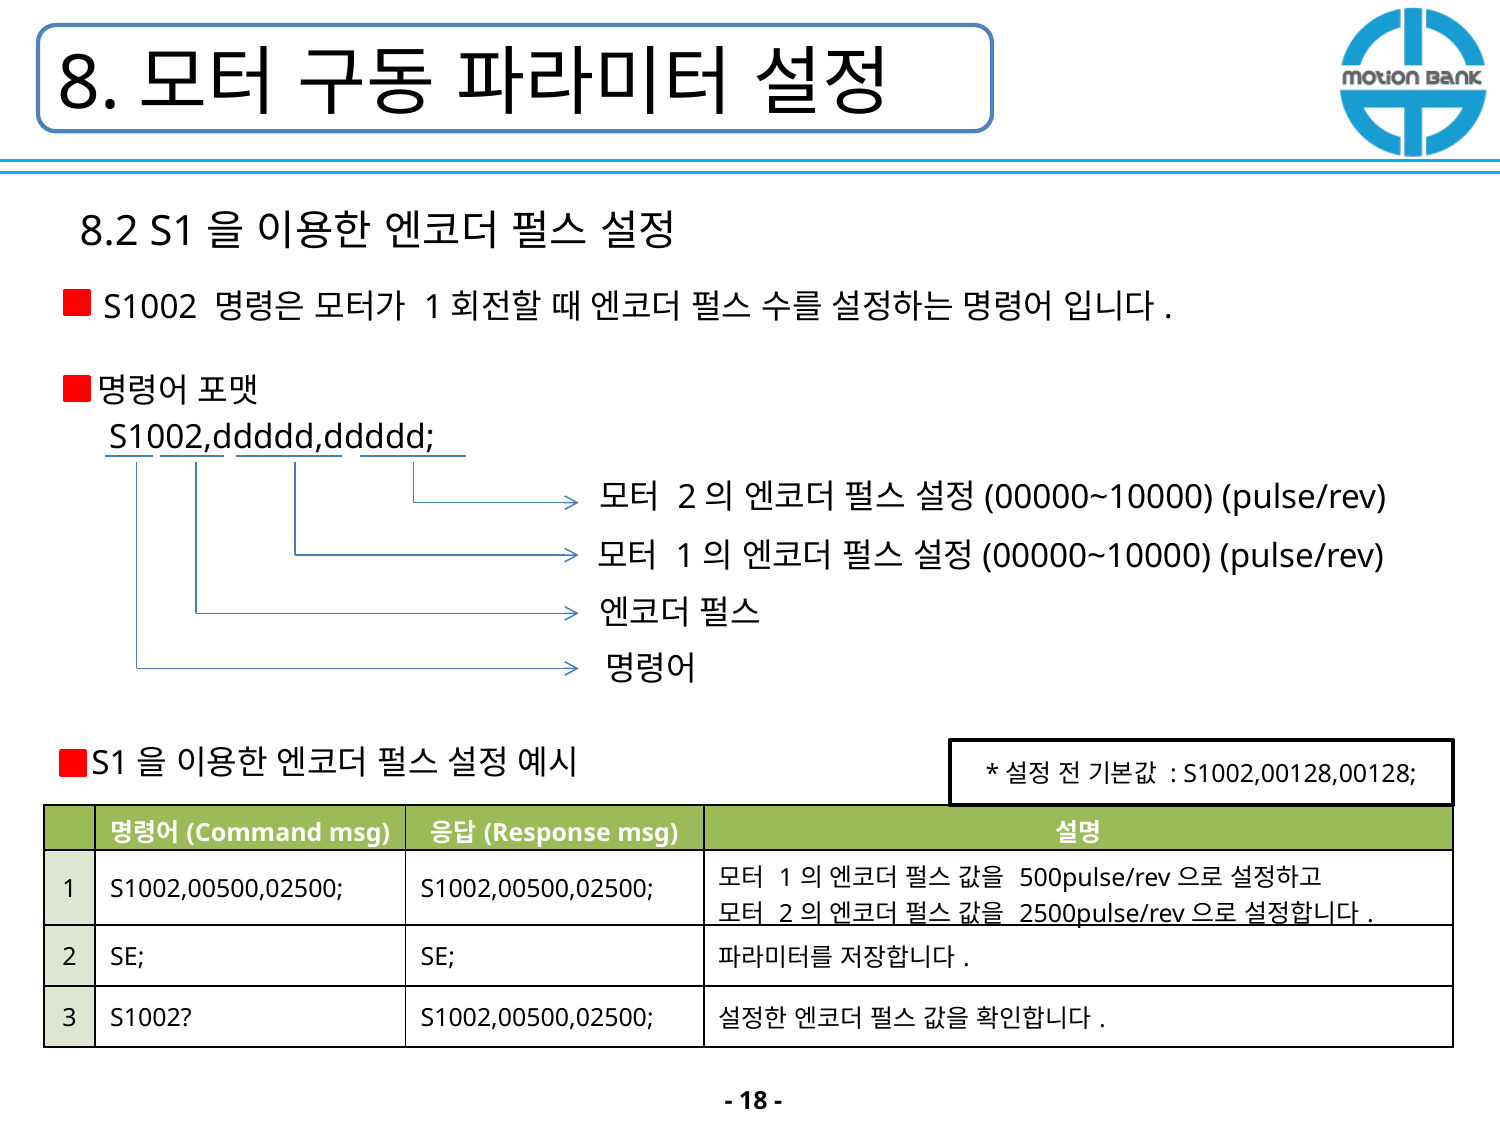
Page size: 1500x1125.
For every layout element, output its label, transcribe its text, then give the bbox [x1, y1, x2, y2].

text_box [63, 375, 82, 402]
text_box S1002 명령은 모터가 1회전할 때 엔코더 펄스 수를 설정하는 명령어 입니다. [88, 277, 1431, 333]
text_box 엔코더 펄스 [584, 583, 950, 639]
text_box - 18 - [679, 1069, 798, 1125]
table_cell 파라미터를 저장합니다. [705, 926, 1452, 985]
table_header [45, 806, 94, 849]
text_box S1002,ddddd,ddddd; [94, 417, 1028, 463]
text_box 모터 1의 엔코더 펄스 설정(00000~10000) (pulse/rev) [582, 527, 1500, 582]
table_cell S1002? [96, 987, 405, 1046]
text_box [63, 289, 88, 316]
table_cell S1002,00500,02500; [406, 987, 703, 1046]
table_cell SE; [96, 926, 405, 985]
text_box 모터 2의 엔코더 펄스 설정(00000~10000) (pulse/rev) [584, 468, 1500, 523]
picture [1340, 6, 1487, 157]
table_header 설명 [705, 806, 1452, 849]
text_box [59, 749, 87, 777]
text_box 8.모터 구동 파라미터 설정 [35, 22, 995, 134]
table_cell 3 [45, 987, 94, 1046]
table_header 명령어(Command msg) [96, 806, 405, 849]
text_box 8.2 S1을 이용한 엔코더 펄스 설정 [64, 196, 1093, 262]
table_cell 2 [45, 926, 94, 985]
text_box 명령어 [590, 639, 780, 694]
text_box S1을 이용한 엔코더 펄스 설정 예시 [76, 733, 1105, 789]
table_cell S1002,00500,02500; [406, 851, 703, 924]
table_header 응답(Response msg) [406, 806, 703, 849]
table_cell SE; [406, 926, 703, 985]
table_cell S1002,00500,02500; [96, 851, 405, 924]
text_box 명령어 포맷 [82, 361, 1111, 417]
table_cell 1 [45, 851, 94, 924]
table_cell 모터 1의 엔코더 펄스 값을 500pulse/rev으로 설정하고 모터 2의 엔코더 펄스 값을 2500pulse/rev으로 설정합니다. [705, 851, 1452, 924]
table_cell 설정한 엔코더 펄스 값을 확인합니다. [705, 987, 1452, 1046]
text_box *설정 전 기본값 : S1002,00128,00128; [948, 738, 1455, 807]
